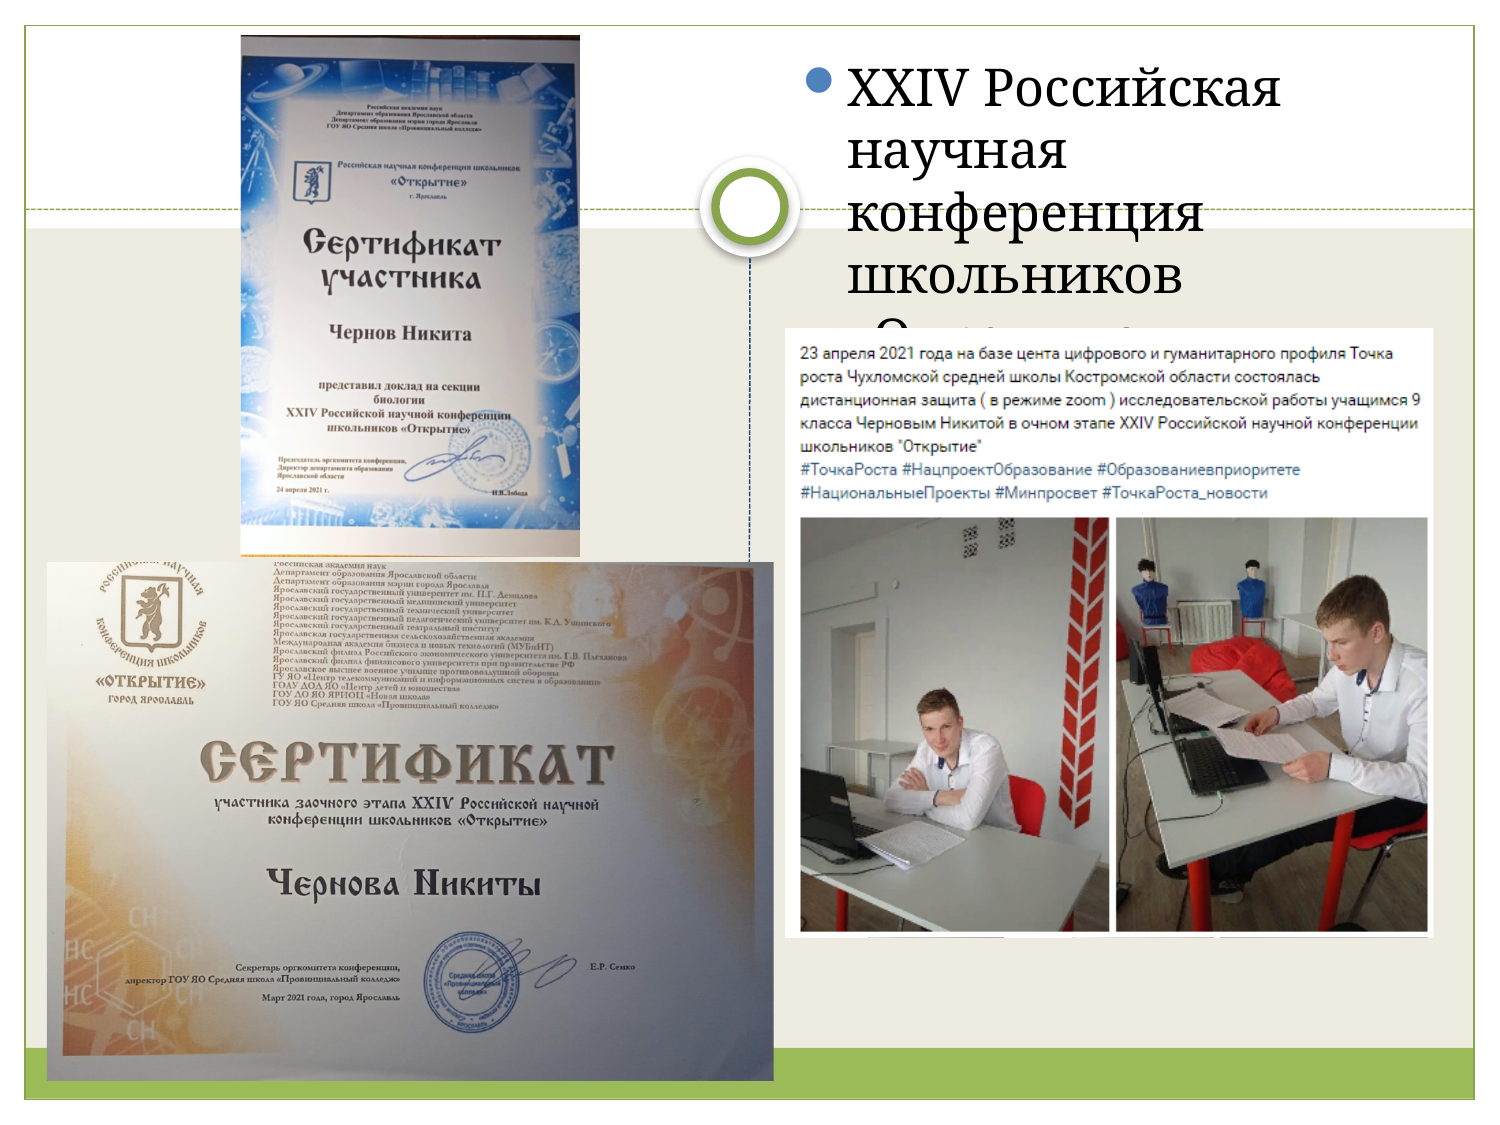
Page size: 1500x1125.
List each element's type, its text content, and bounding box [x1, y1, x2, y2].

picture [241, 35, 580, 119]
picture [46, 562, 774, 1081]
picture [784, 327, 1434, 938]
picture [241, 472, 580, 557]
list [149, 119, 671, 472]
list XXIV Российская научная конференция школьников «Открытие» [787, 46, 1450, 993]
